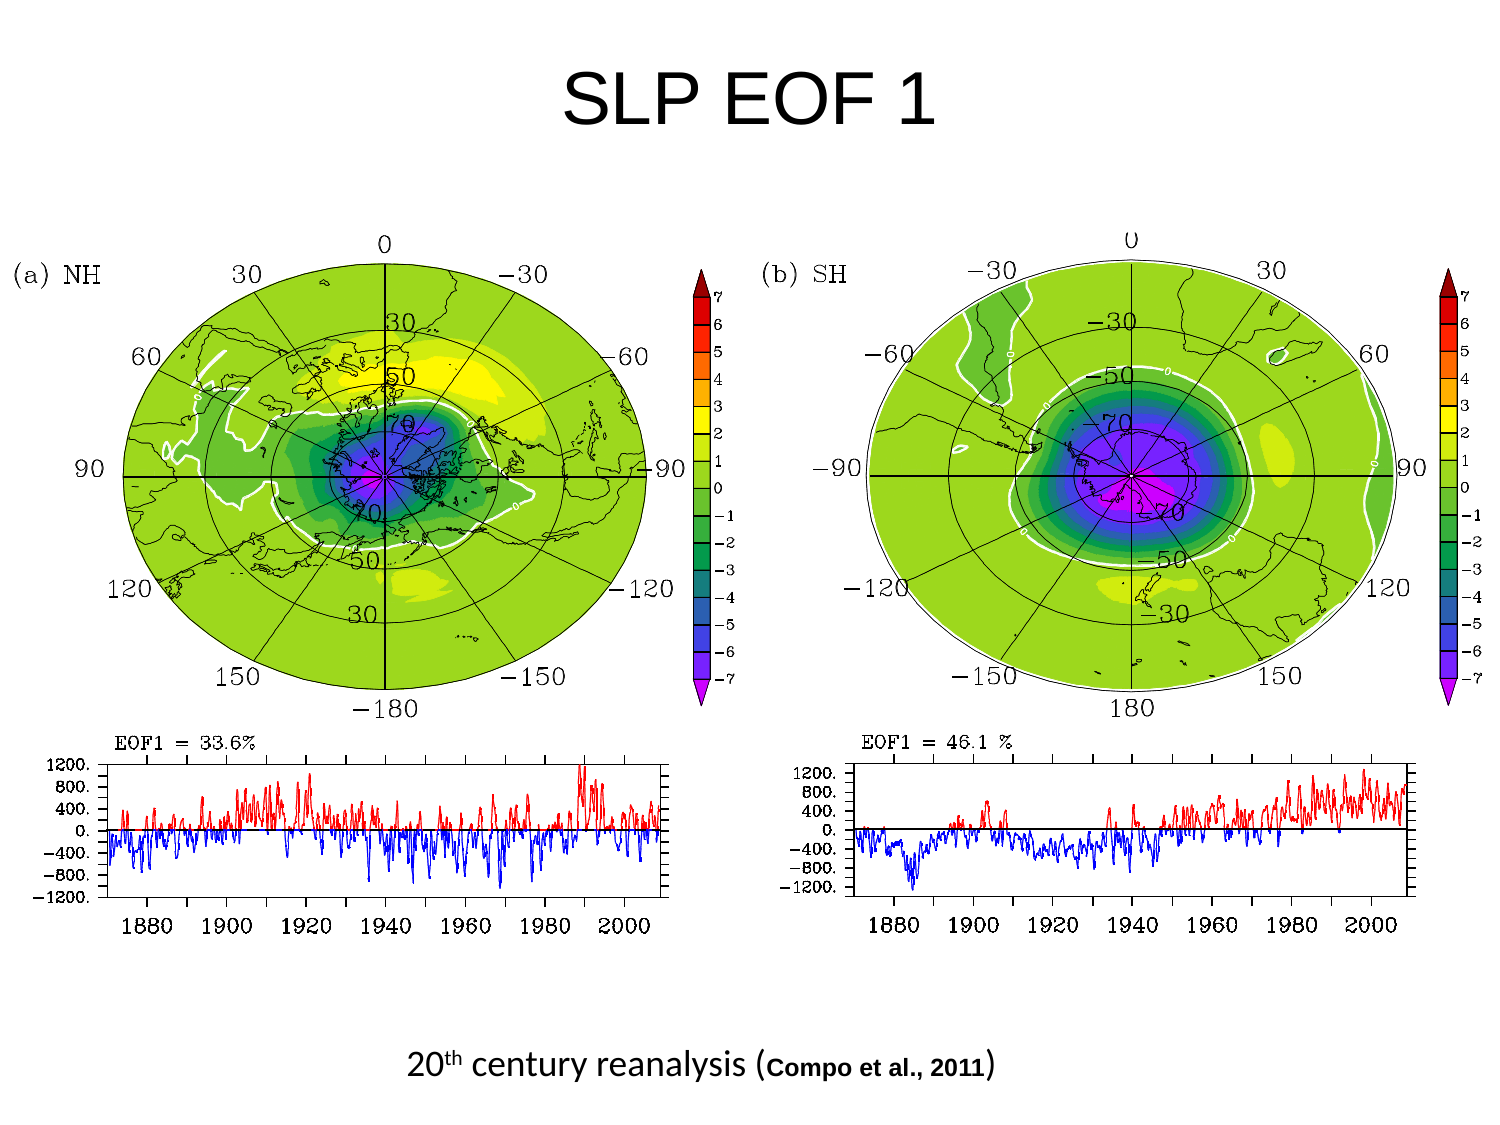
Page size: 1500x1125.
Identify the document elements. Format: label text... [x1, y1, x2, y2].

title SLP EOF 1 [75, 1, 1425, 189]
text_box 20th century reanalysis (Compo et al., 2011) [391, 1032, 1140, 1092]
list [10, 229, 1485, 936]
